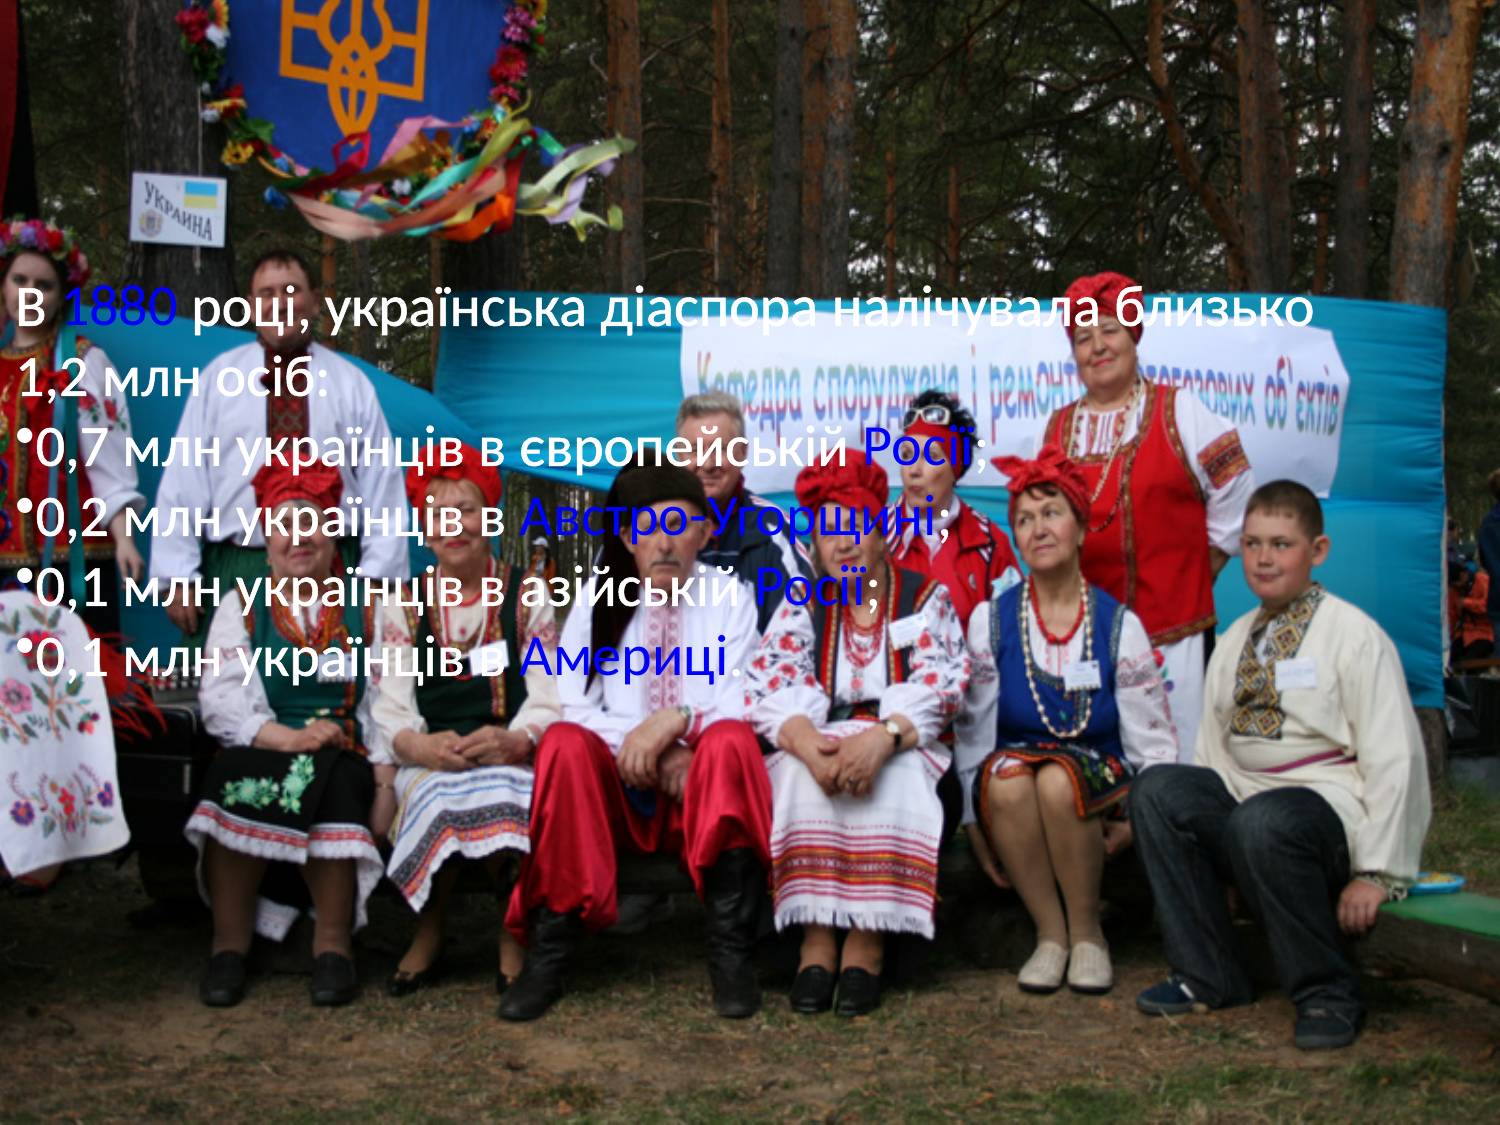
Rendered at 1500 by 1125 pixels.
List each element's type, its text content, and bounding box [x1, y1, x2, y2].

picture [0, 804, 1500, 1125]
picture [0, 0, 1500, 151]
list В 1880 році, українська діаспора налічувала близько 1,2 млн осіб: 0,7 млн українців в європейській Росії; 0,2 млн українців в Австро-Угорщині; 0,1 млн українців в азійській Росії; 0,1 млн українців в Америці. [0, 151, 1500, 804]
